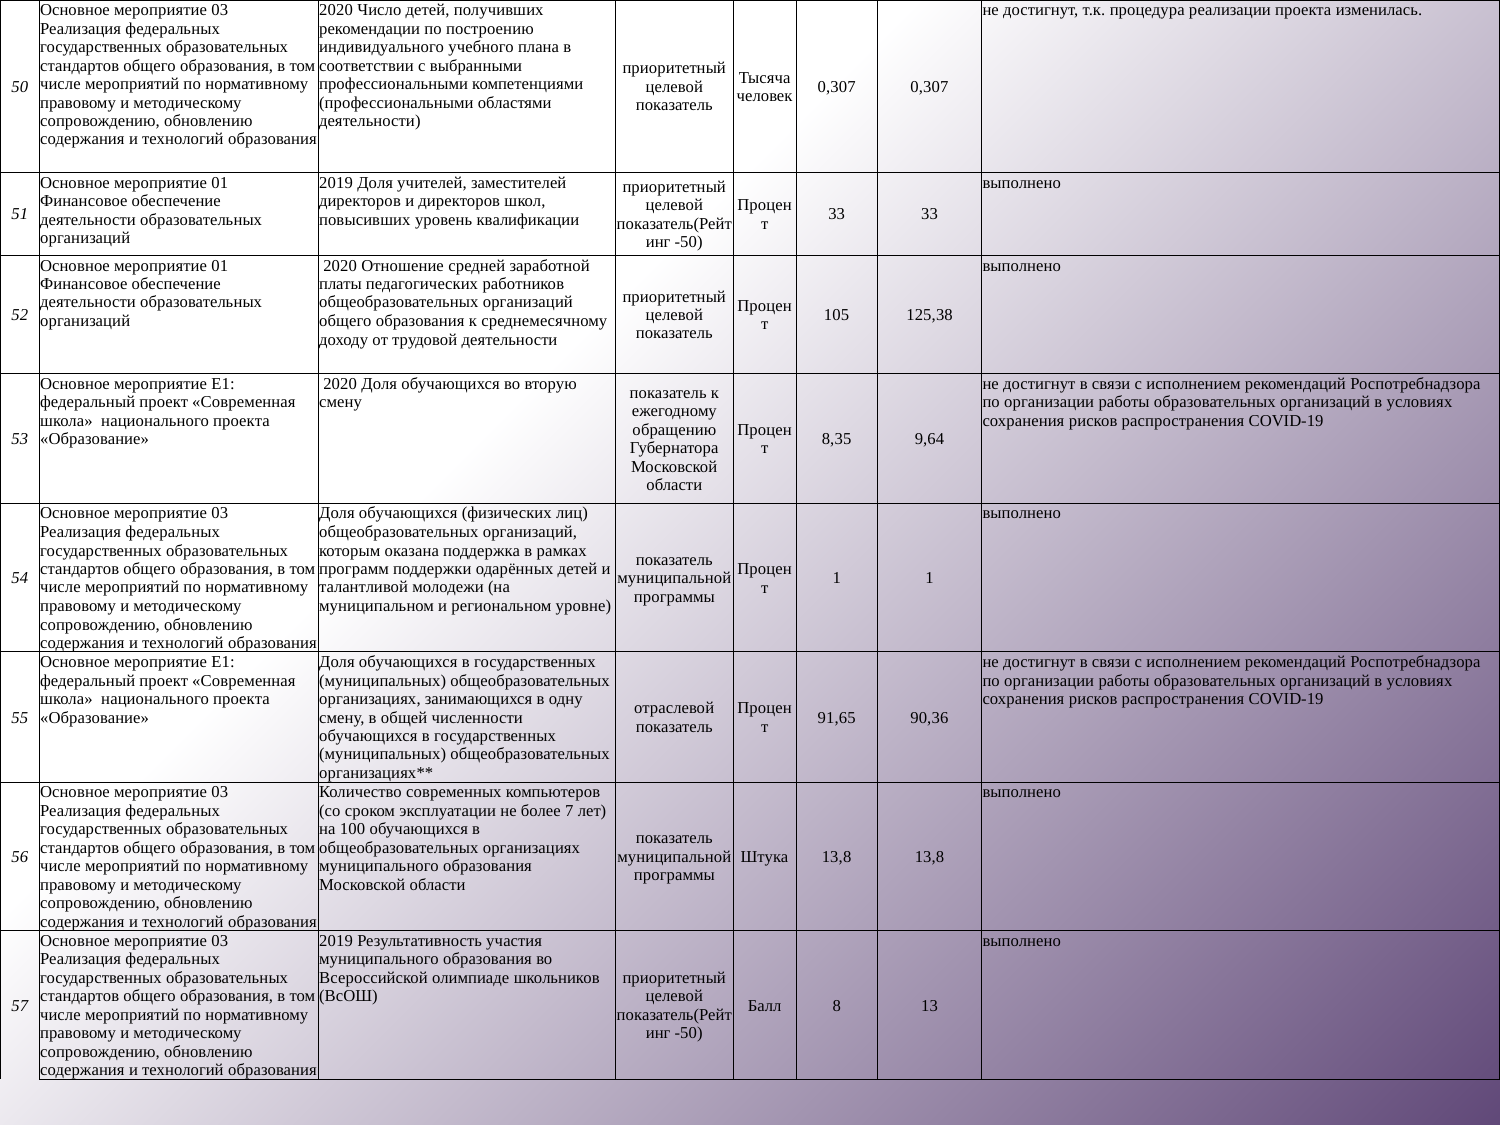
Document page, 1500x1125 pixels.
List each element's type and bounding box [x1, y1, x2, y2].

table_cell [40, 931, 318, 1079]
table_cell [734, 374, 796, 503]
table_cell [797, 173, 877, 255]
table_cell [40, 783, 318, 930]
table_cell [982, 374, 1499, 503]
table_header [734, 1, 796, 172]
table_cell [319, 931, 615, 1079]
table_cell [616, 256, 733, 373]
table_header [1, 1, 39, 172]
table_cell [616, 374, 733, 503]
table_cell [878, 652, 981, 782]
table_cell [982, 652, 1499, 782]
table_cell [878, 256, 981, 373]
table_cell [319, 374, 615, 503]
table_cell [616, 783, 733, 930]
table_header [982, 1, 1499, 172]
table_cell [1, 504, 39, 651]
table_cell [734, 173, 796, 255]
table_cell [616, 504, 733, 651]
table_cell [878, 374, 981, 503]
table_header [40, 1, 318, 172]
table_cell [1, 931, 39, 1079]
table_cell [982, 173, 1499, 255]
table_cell [734, 652, 796, 782]
table_cell [797, 374, 877, 503]
table_cell [878, 931, 981, 1079]
table_cell [797, 652, 877, 782]
table_cell [319, 652, 615, 782]
table_cell [40, 256, 318, 373]
table_cell [797, 931, 877, 1079]
table_cell [797, 783, 877, 930]
table_header [616, 1, 733, 172]
table_cell [734, 504, 796, 651]
table_cell [319, 783, 615, 930]
table_cell [1, 256, 39, 373]
table_cell [982, 931, 1499, 1079]
table_cell [40, 374, 318, 503]
table_cell [734, 256, 796, 373]
table_cell [616, 173, 733, 255]
table_header [797, 1, 877, 172]
table_cell [40, 173, 318, 255]
table_cell [40, 504, 318, 651]
table_cell [797, 256, 877, 373]
table_cell [982, 256, 1499, 373]
table_cell [319, 173, 615, 255]
table_cell [982, 504, 1499, 651]
table_cell [319, 256, 615, 373]
table_cell [319, 504, 615, 651]
table_cell [734, 931, 796, 1079]
table_cell [878, 504, 981, 651]
table_cell [1, 652, 39, 782]
table_cell [878, 783, 981, 930]
table_header [319, 1, 615, 172]
table_cell [1, 374, 39, 503]
table_cell [797, 504, 877, 651]
table_cell [616, 652, 733, 782]
table_cell [40, 652, 318, 782]
table_cell [1, 783, 39, 930]
table_cell [1, 173, 39, 255]
table_header [878, 1, 981, 172]
table_cell [982, 783, 1499, 930]
table_cell [878, 173, 981, 255]
table_cell [734, 783, 796, 930]
table_cell [616, 931, 733, 1079]
